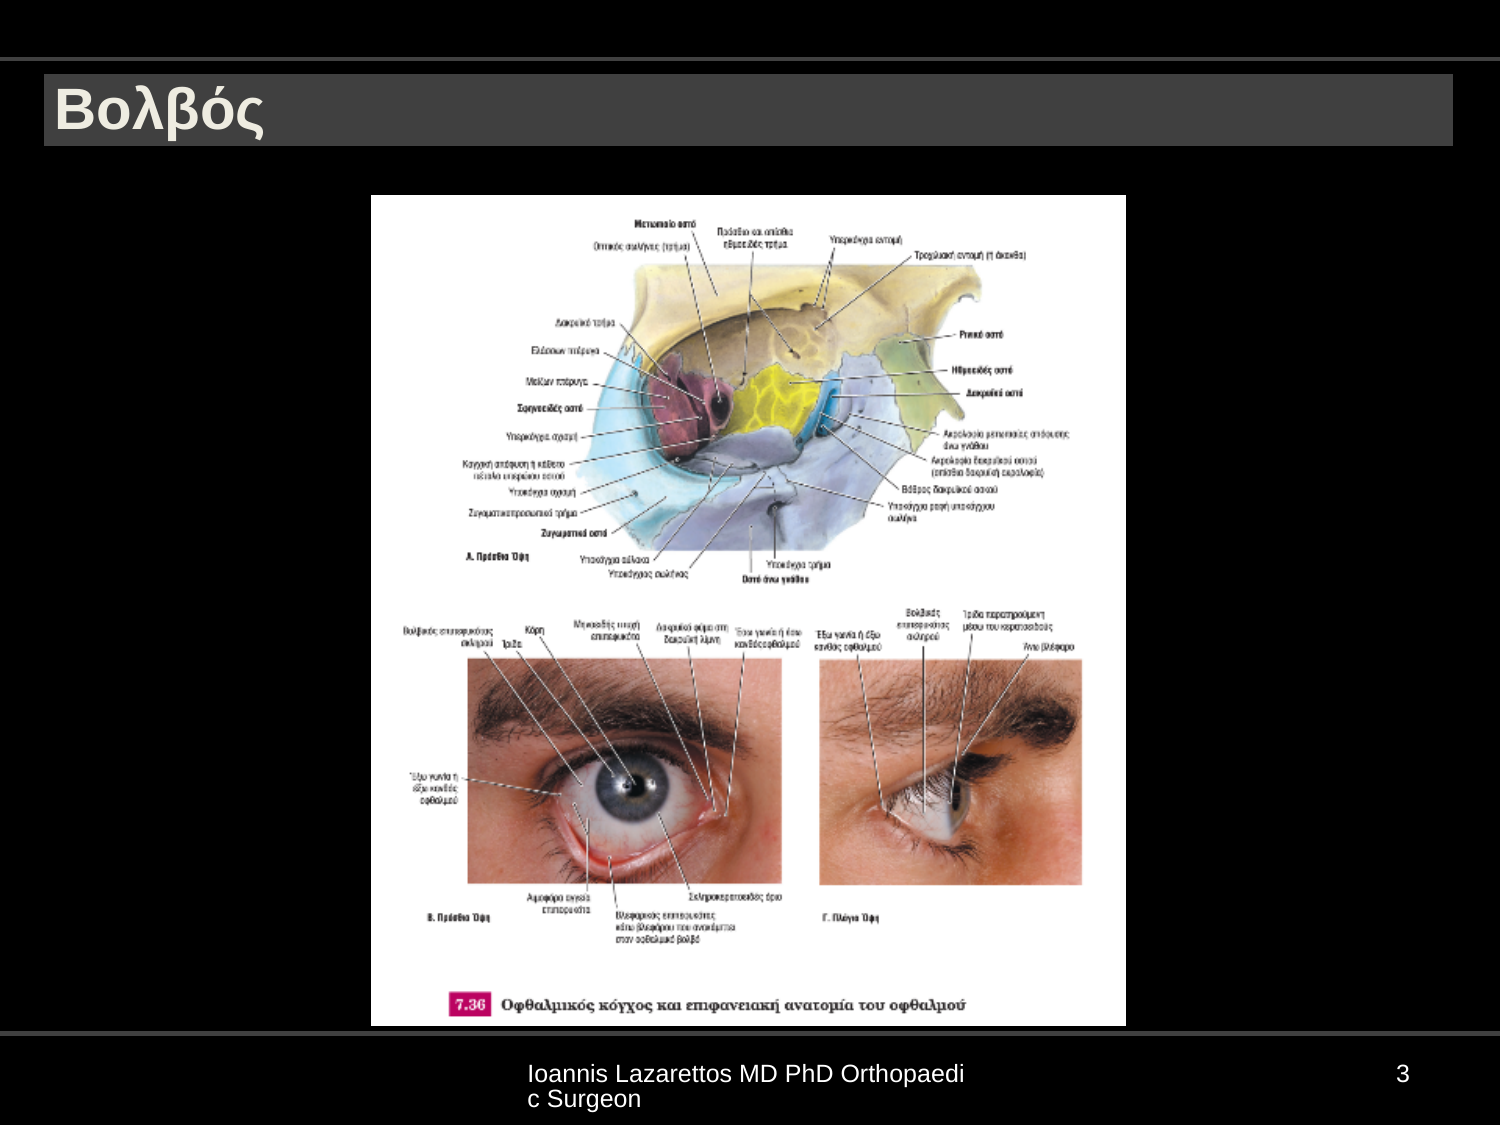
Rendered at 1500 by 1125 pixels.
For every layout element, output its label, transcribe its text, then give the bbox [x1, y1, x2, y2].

footer Ioannis Lazarettos MD PhD Orthopaedic Surgeon [512, 1044, 988, 1103]
picture [371, 195, 1126, 1026]
table_header Βολβός [44, 74, 1453, 146]
slide_number 3 [1074, 1044, 1425, 1103]
